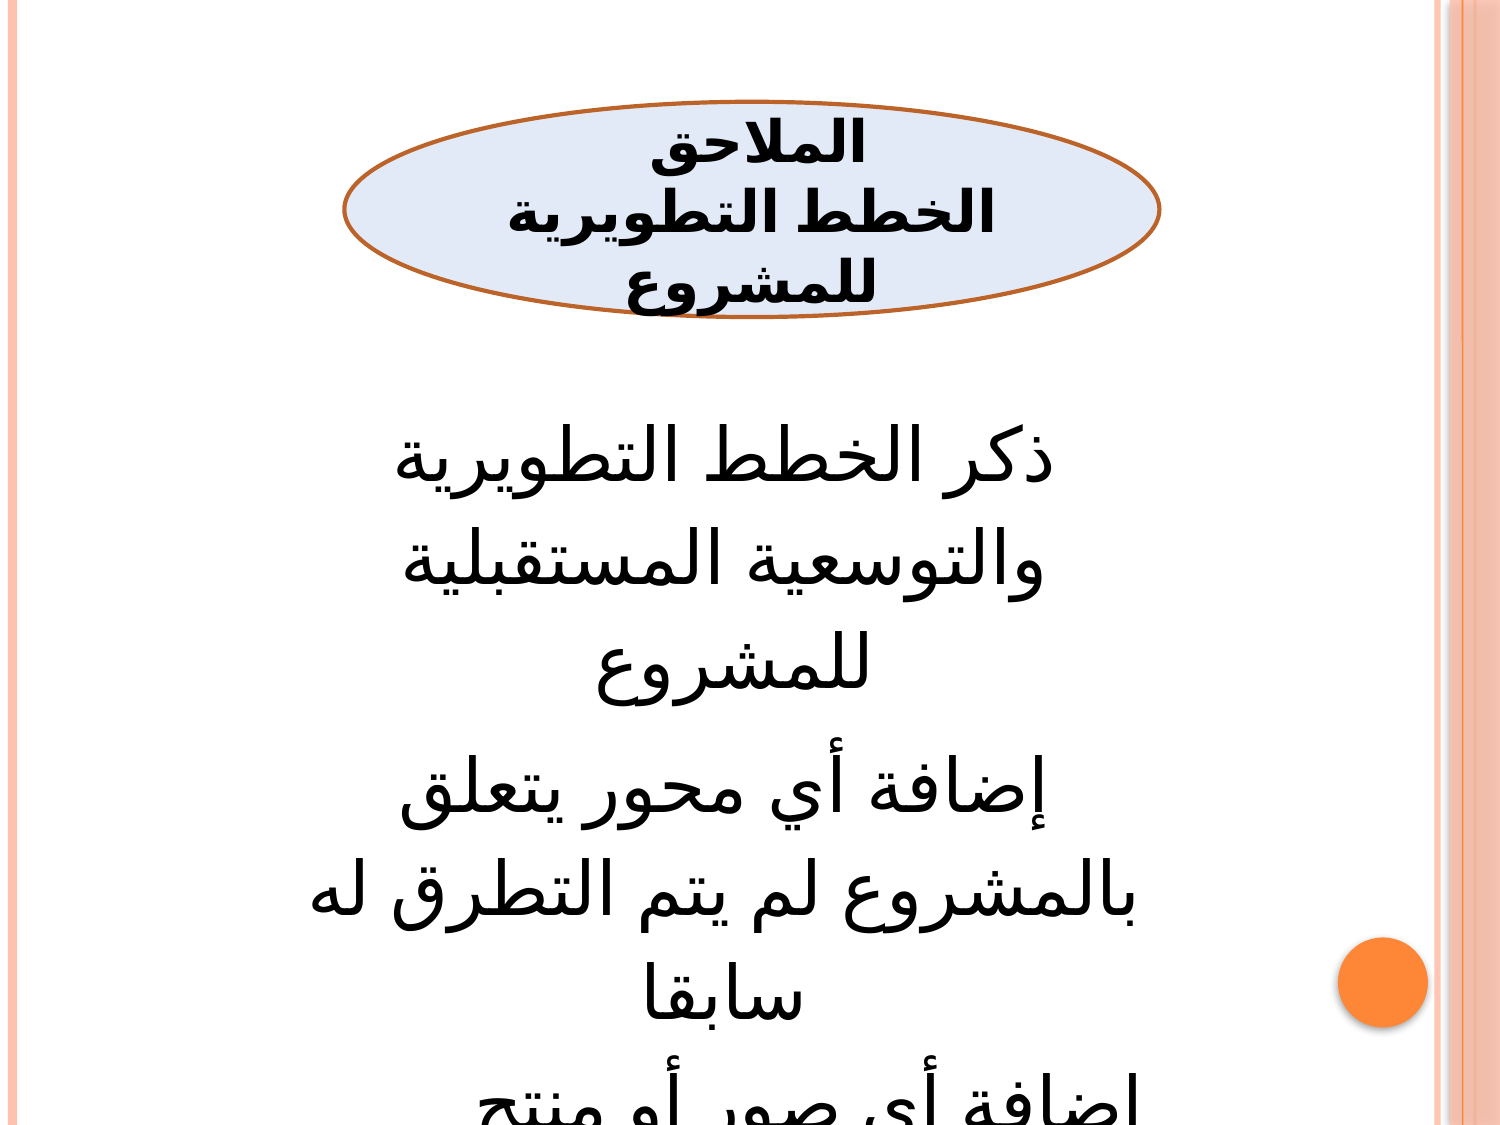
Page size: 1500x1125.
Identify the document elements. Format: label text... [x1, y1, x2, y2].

text_box ذكر الخطط التطويرية والتوسعية المستقبلية للمشروع إضافة أي محور يتعلق بالمشروع لم يتم التطرق له سابقا إضافة أي صور أو منتج مرغوب [289, 385, 1160, 1125]
text_box الملاحق الخطط التطويرية للمشروع [342, 99, 1162, 320]
